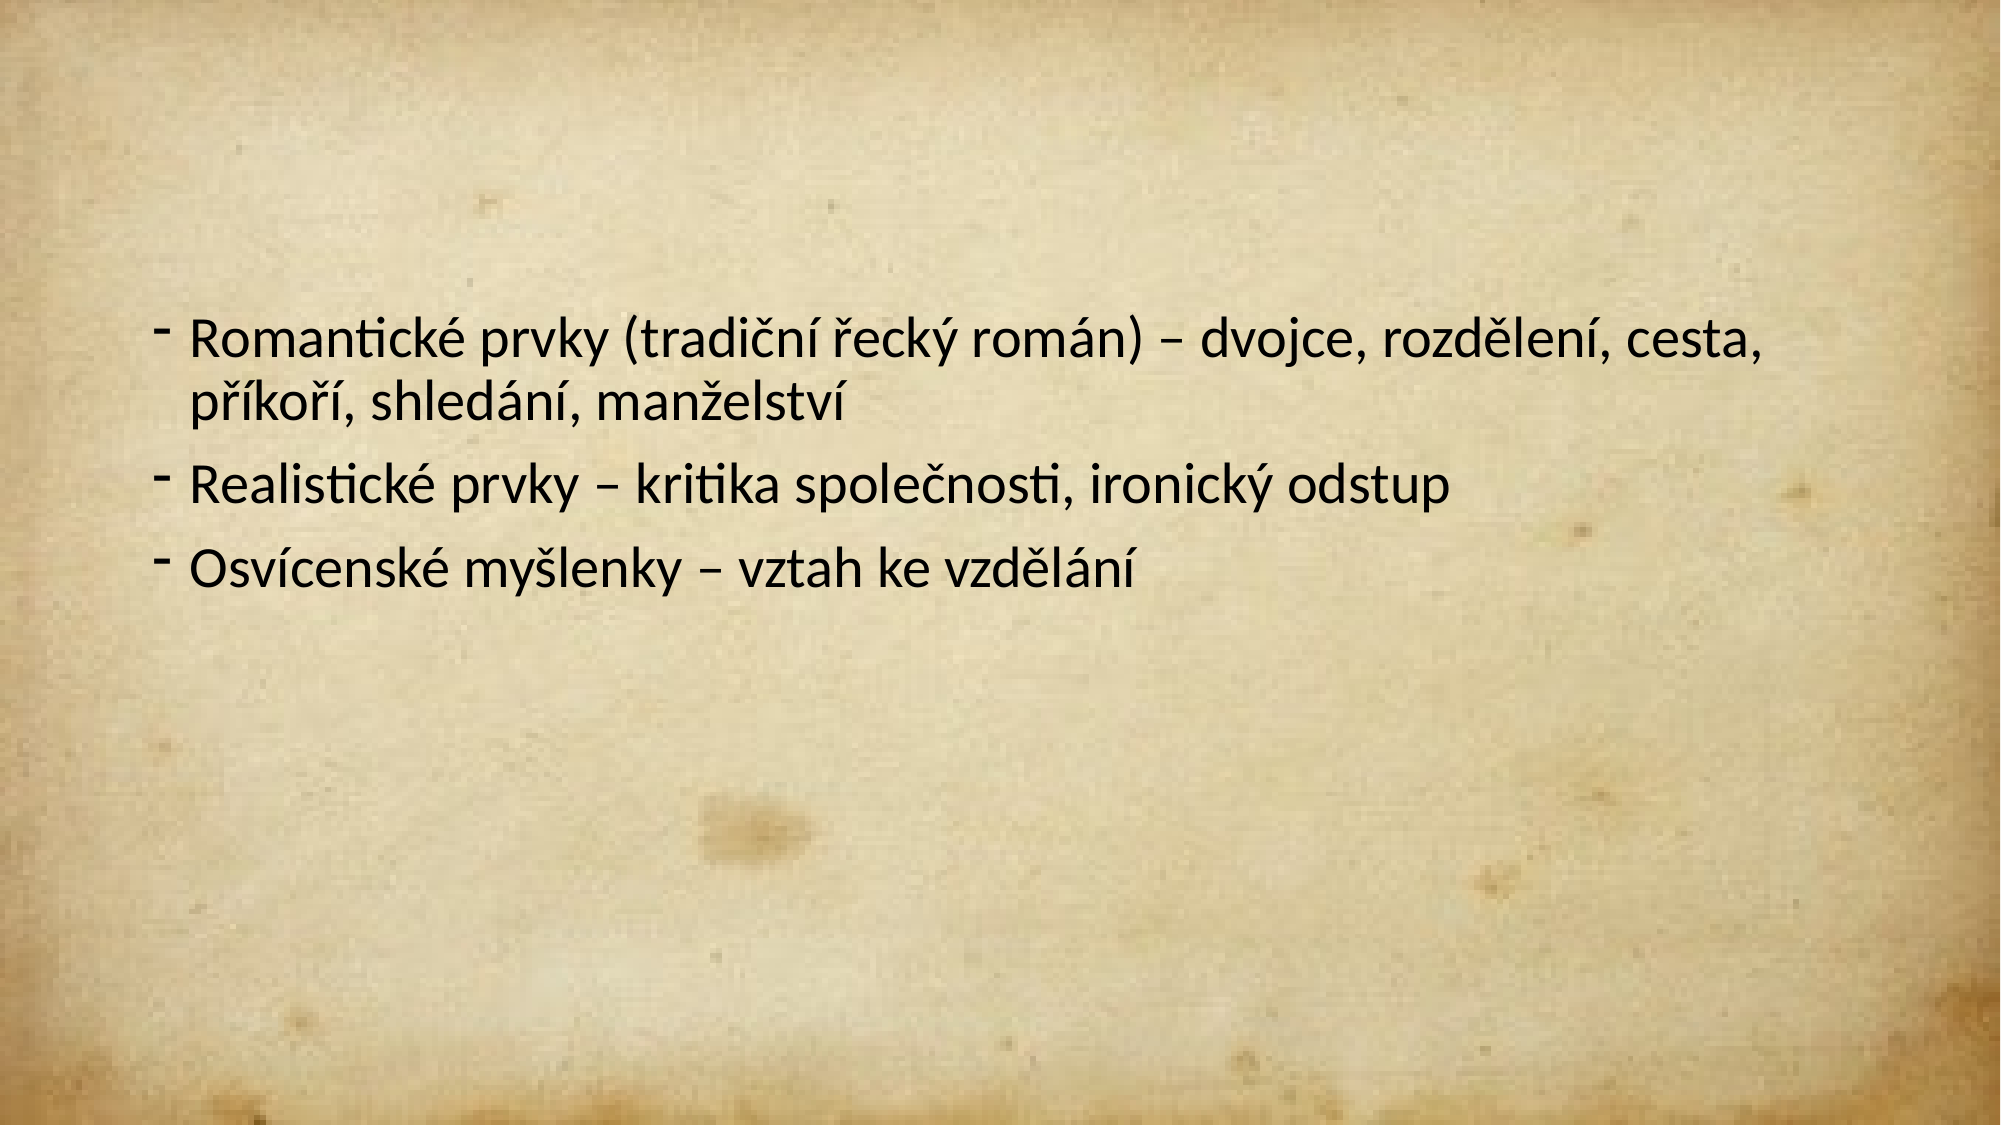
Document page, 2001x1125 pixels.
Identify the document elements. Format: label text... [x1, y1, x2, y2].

picture [0, 0, 2001, 1125]
list Romantické prvky (tradiční řecký román) – dvojce, rozdělení, cesta, příkoří, shledání, manželství Realistické prvky – kritika společnosti, ironický odstup Osvícenské myšlenky – vztah ke vzdělání [137, 299, 1863, 1014]
